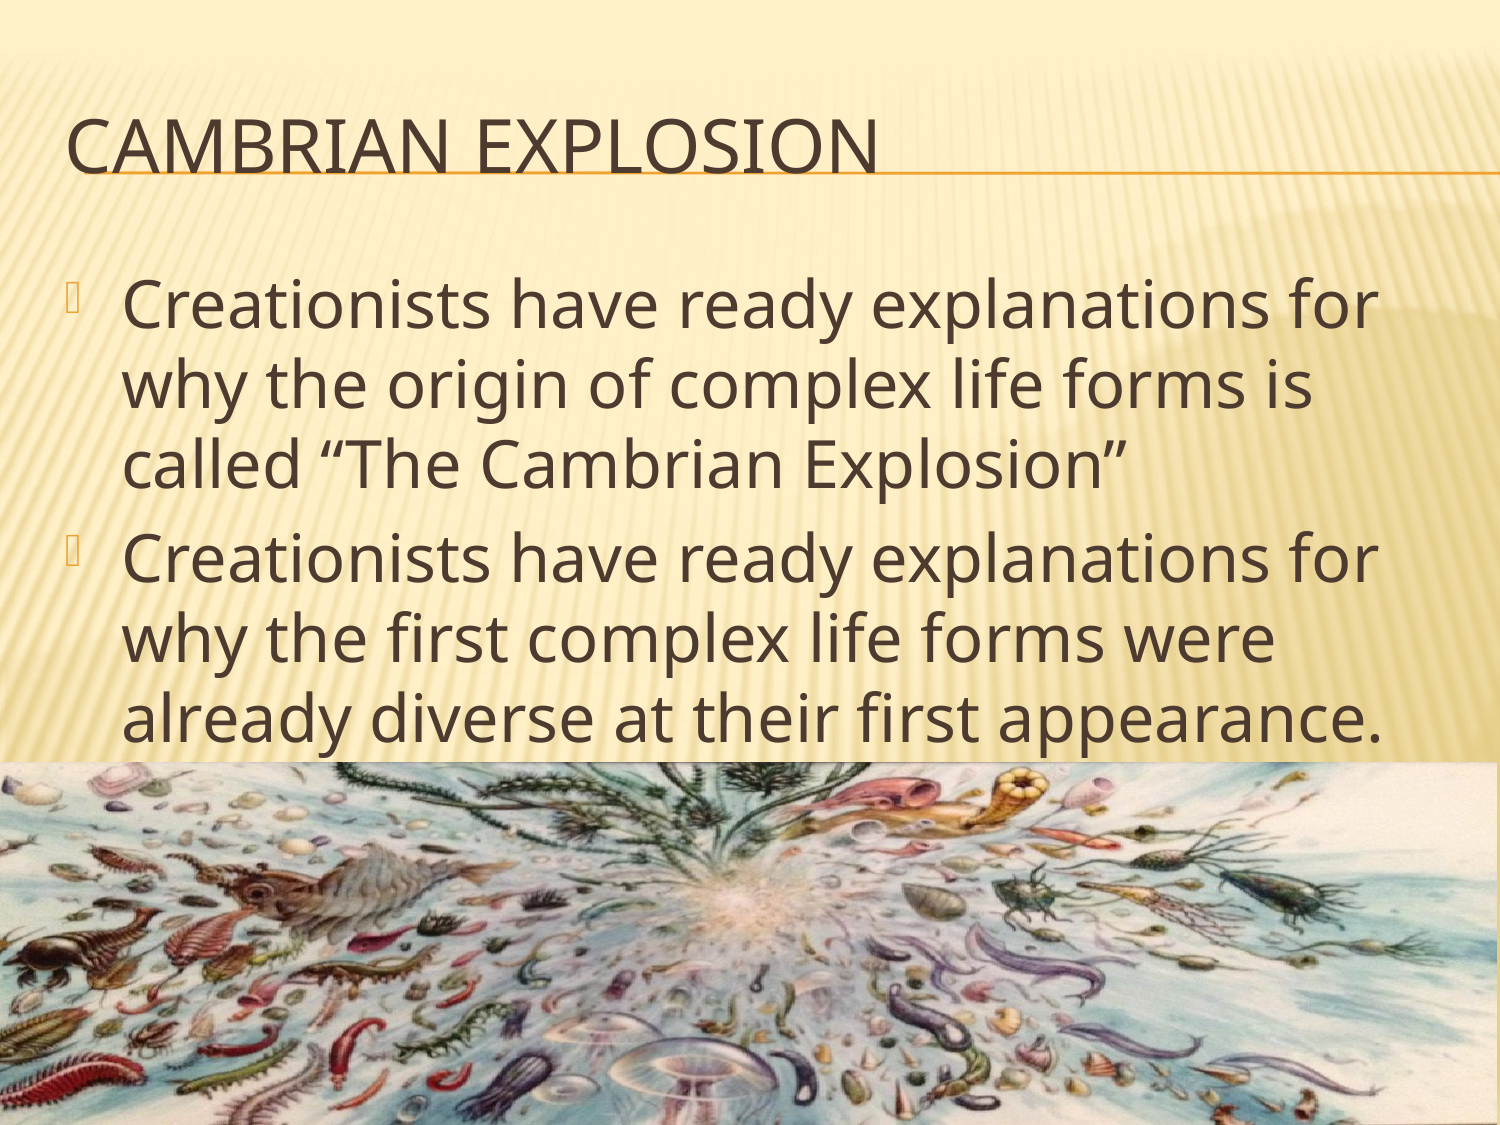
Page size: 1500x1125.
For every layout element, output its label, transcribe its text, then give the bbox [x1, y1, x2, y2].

title Cambrian explosion [50, 75, 1475, 213]
list Creationists have ready explanations for why the origin of complex life forms is called “The Cambrian Explosion” Creationists have ready explanations for why the first complex life forms were already diverse at their first appearance. [50, 254, 1475, 760]
picture [0, 762, 1498, 1125]
